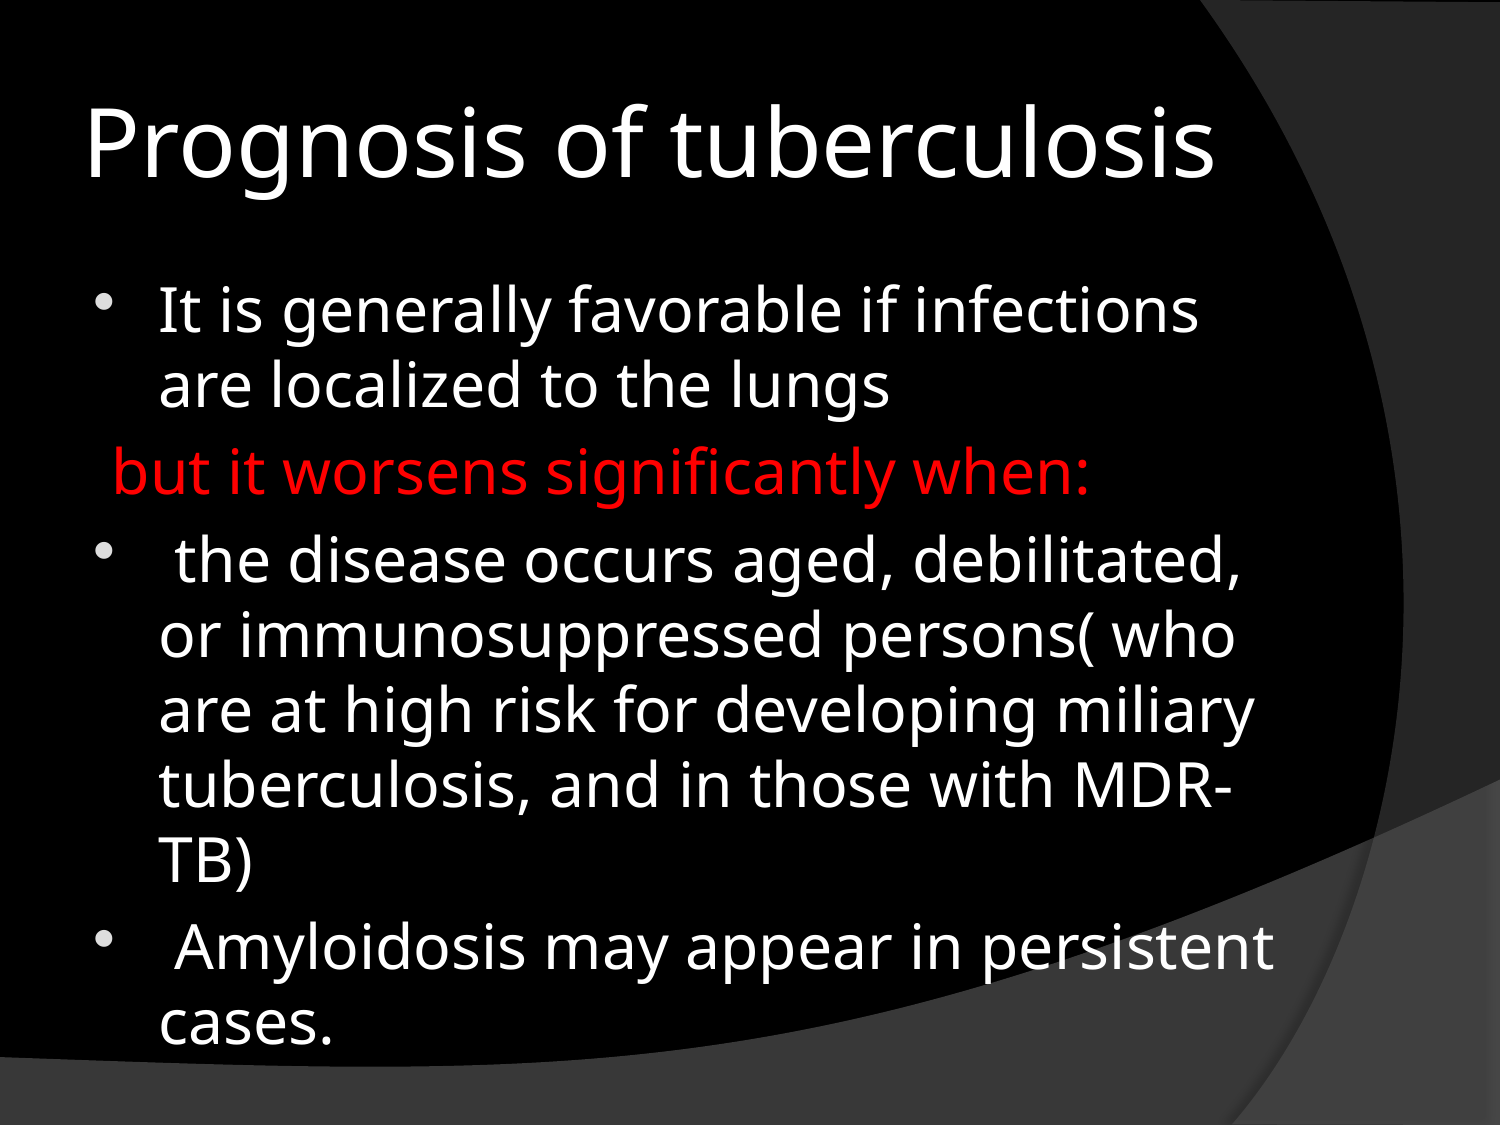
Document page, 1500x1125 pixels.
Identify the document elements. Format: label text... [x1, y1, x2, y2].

list It is generally favorable if infections are localized to the lungs but it worsens significantly when: the disease occurs aged, debilitated, or immunosuppressed persons( who are at high risk for developing miliary tuberculosis, and in those with MDR-TB) Amyloidosis may appear in persistent cases. [75, 262, 1300, 1005]
title Prognosis of tuberculosis [75, 45, 1300, 233]
